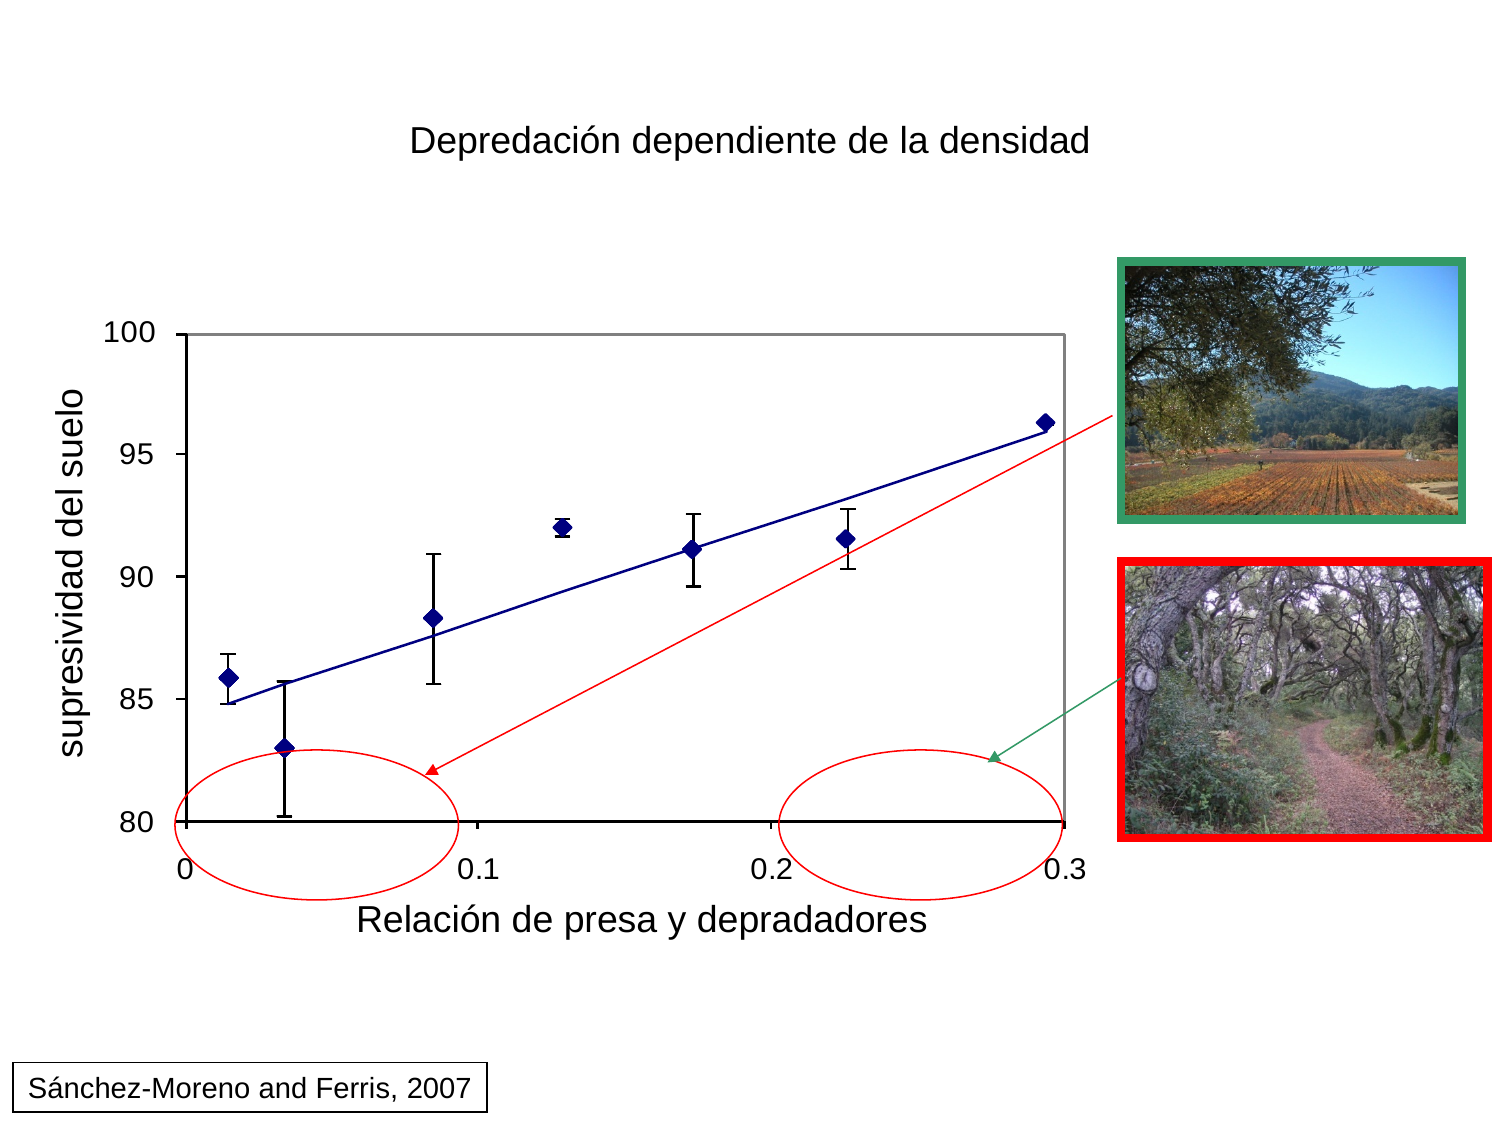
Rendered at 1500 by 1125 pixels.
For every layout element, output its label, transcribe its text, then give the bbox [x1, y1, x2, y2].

picture [1126, 565, 1484, 835]
text_box Depredación dependiente de la densidad [0, 45, 1500, 233]
text_box Sánchez-Moreno and Ferris, 2007 [13, 1062, 488, 1113]
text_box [0, 265, 1126, 988]
picture [1126, 265, 1459, 516]
